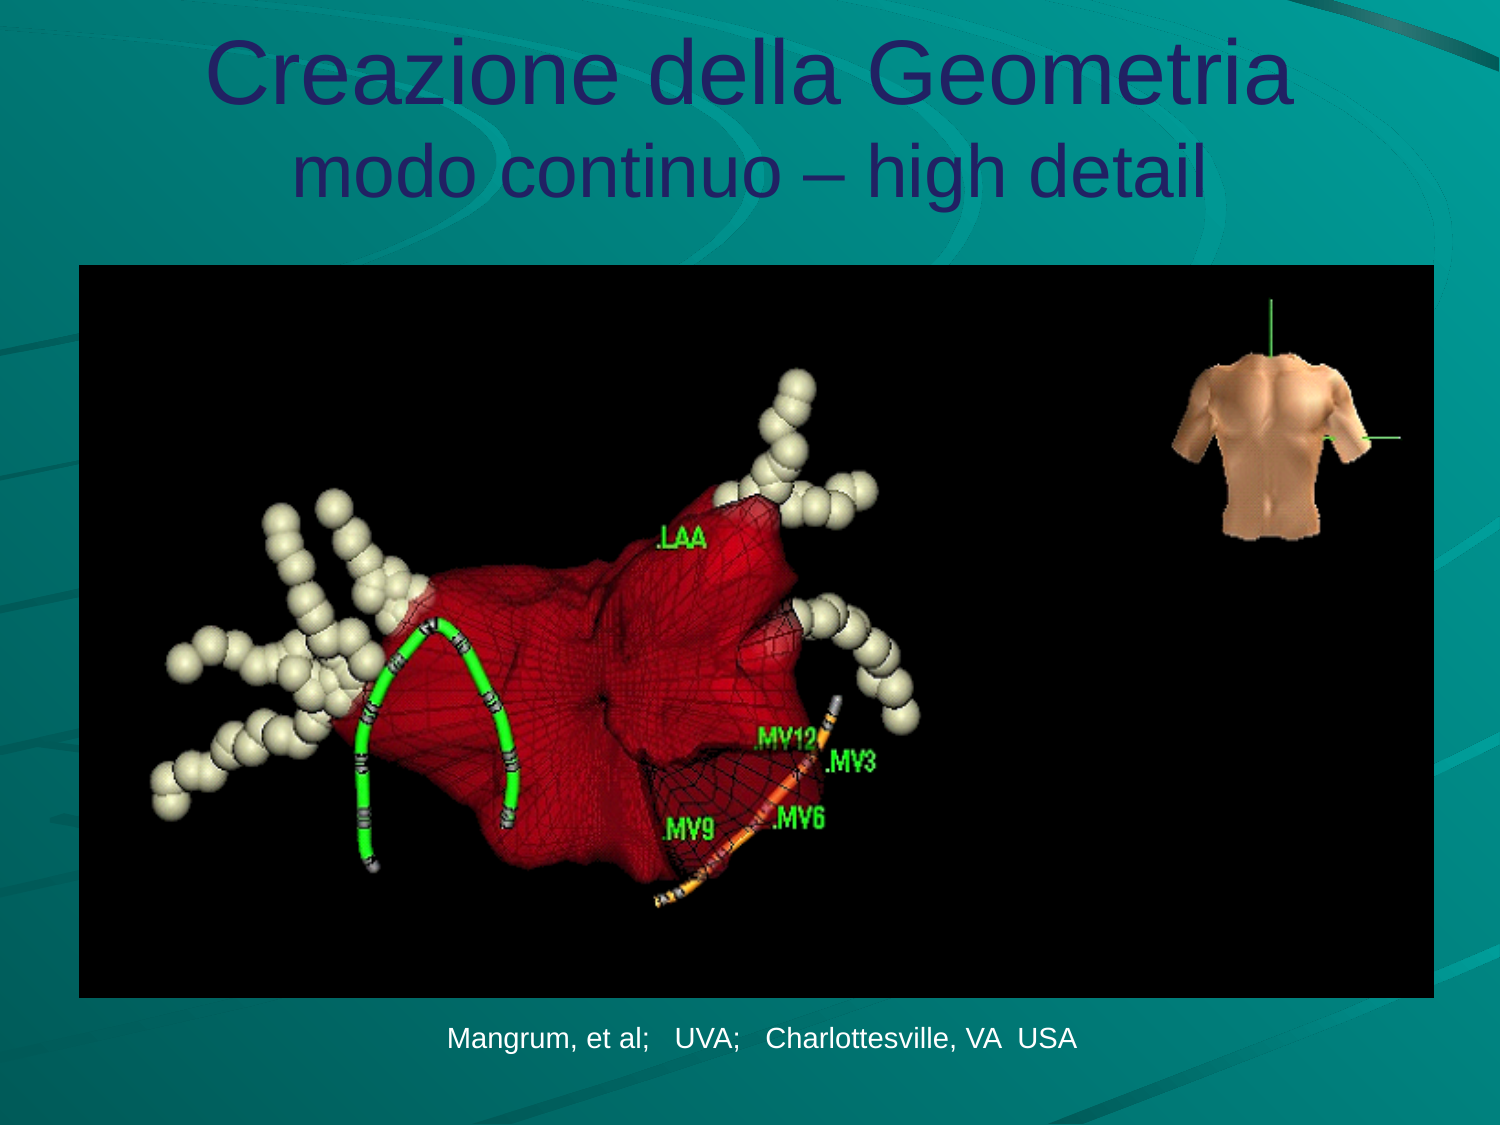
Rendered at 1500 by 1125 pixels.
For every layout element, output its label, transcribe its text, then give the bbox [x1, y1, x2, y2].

title Creazione della Geometria modo continuo – high detail [112, 37, 1388, 188]
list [79, 265, 1434, 998]
text_box Mangrum, et al; UVA; Charlottesville, VA USA [399, 1012, 1125, 1063]
